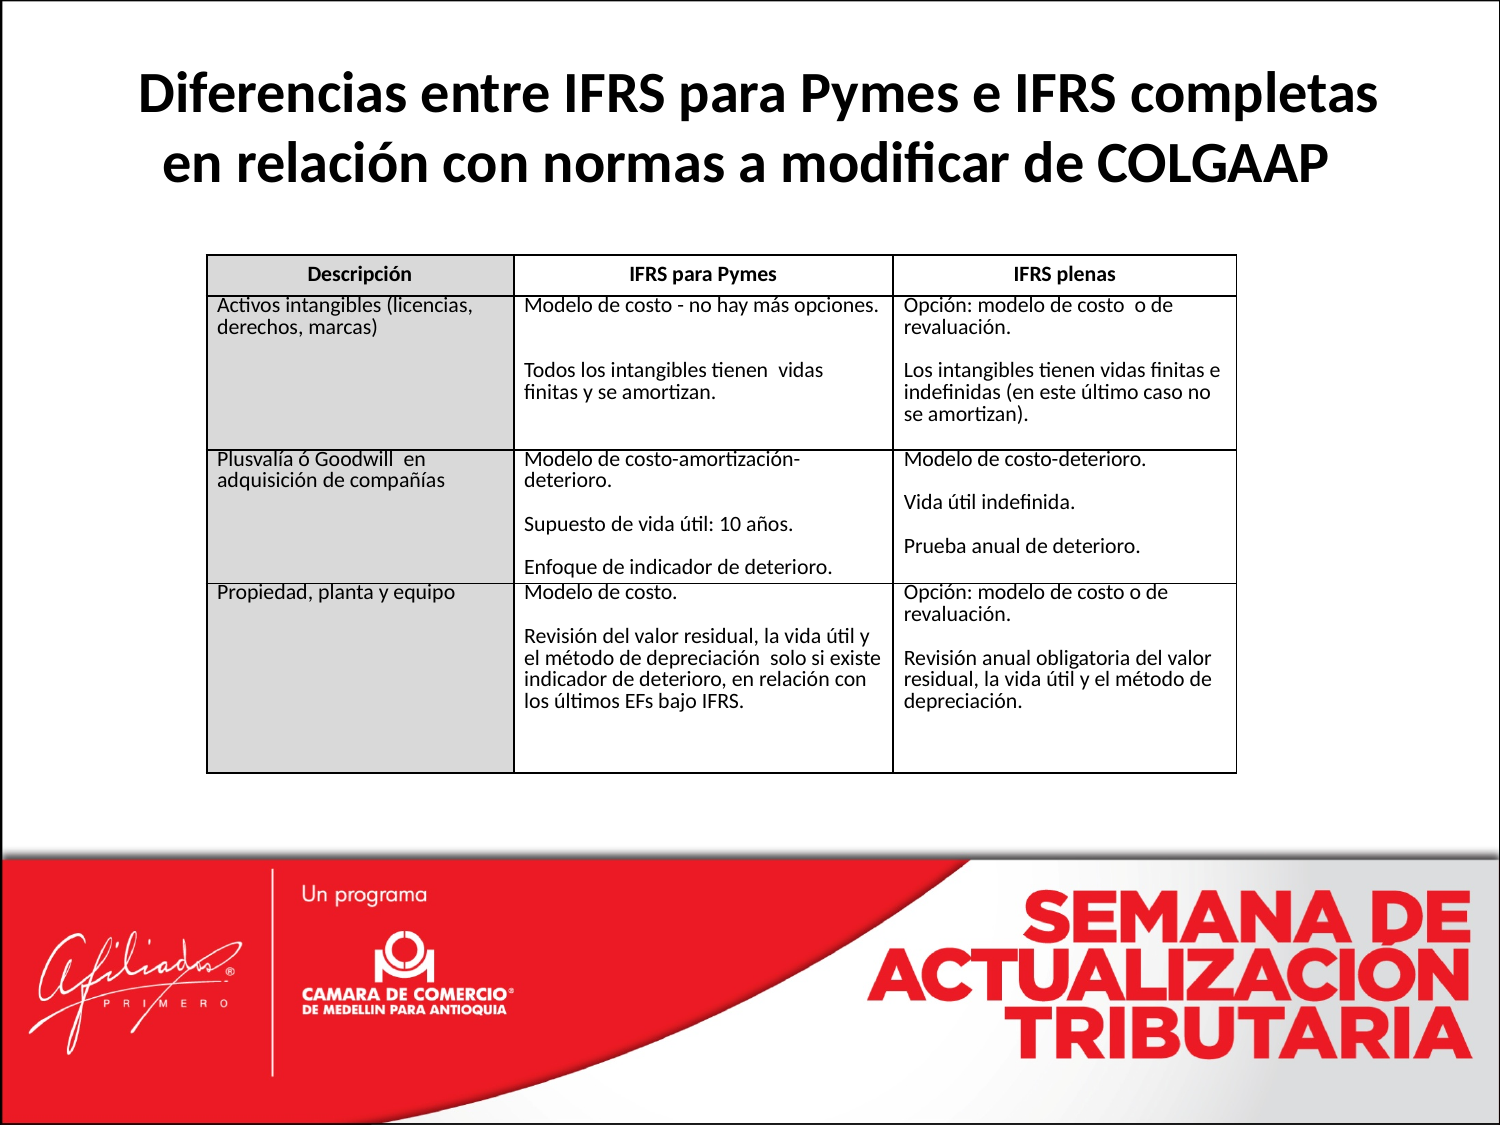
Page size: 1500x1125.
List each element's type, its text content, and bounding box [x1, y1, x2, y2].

table_header IFRS plenas [894, 256, 1236, 295]
table_cell Modelo de costo. Revisión del valor residual, la vida útil y el método de depreciación solo si existe indicador de deterioro, en relación con los últimos EFs bajo IFRS. [515, 584, 892, 772]
title Diferencias entre IFRS para Pymes e IFRS completas en relación con normas a modificar de COLGAAP [52, 30, 1466, 217]
table_header IFRS para Pymes [515, 256, 892, 295]
table_cell Modelo de costo-deterioro. Vida útil indefinida. Prueba anual de deterioro. [894, 451, 1236, 583]
table_cell Opción: modelo de costo o de revaluación. Revisión anual obligatoria del valor residual, la vida útil y el método de depreciación. [894, 584, 1236, 772]
picture [0, 0, 1500, 1125]
table_cell Propiedad, planta y equipo [208, 584, 513, 772]
table_header Descripción [208, 256, 513, 295]
table_cell Modelo de costo-amortización-deterioro. Supuesto de vida útil: 10 años. Enfoque de indicador de deterioro. [515, 451, 892, 583]
table_cell Plusvalía ó Goodwill en adquisición de compañías [208, 451, 513, 583]
table_cell Modelo de costo - no hay más opciones. Todos los intangibles tienen vidas finitas y se amortizan. [515, 297, 892, 449]
table_cell Opción: modelo de costo o de revaluación. Los intangibles tienen vidas finitas e indefinidas (en este último caso no se amortizan). [894, 297, 1236, 449]
table_cell Activos intangibles (licencias, derechos, marcas) [208, 297, 513, 449]
